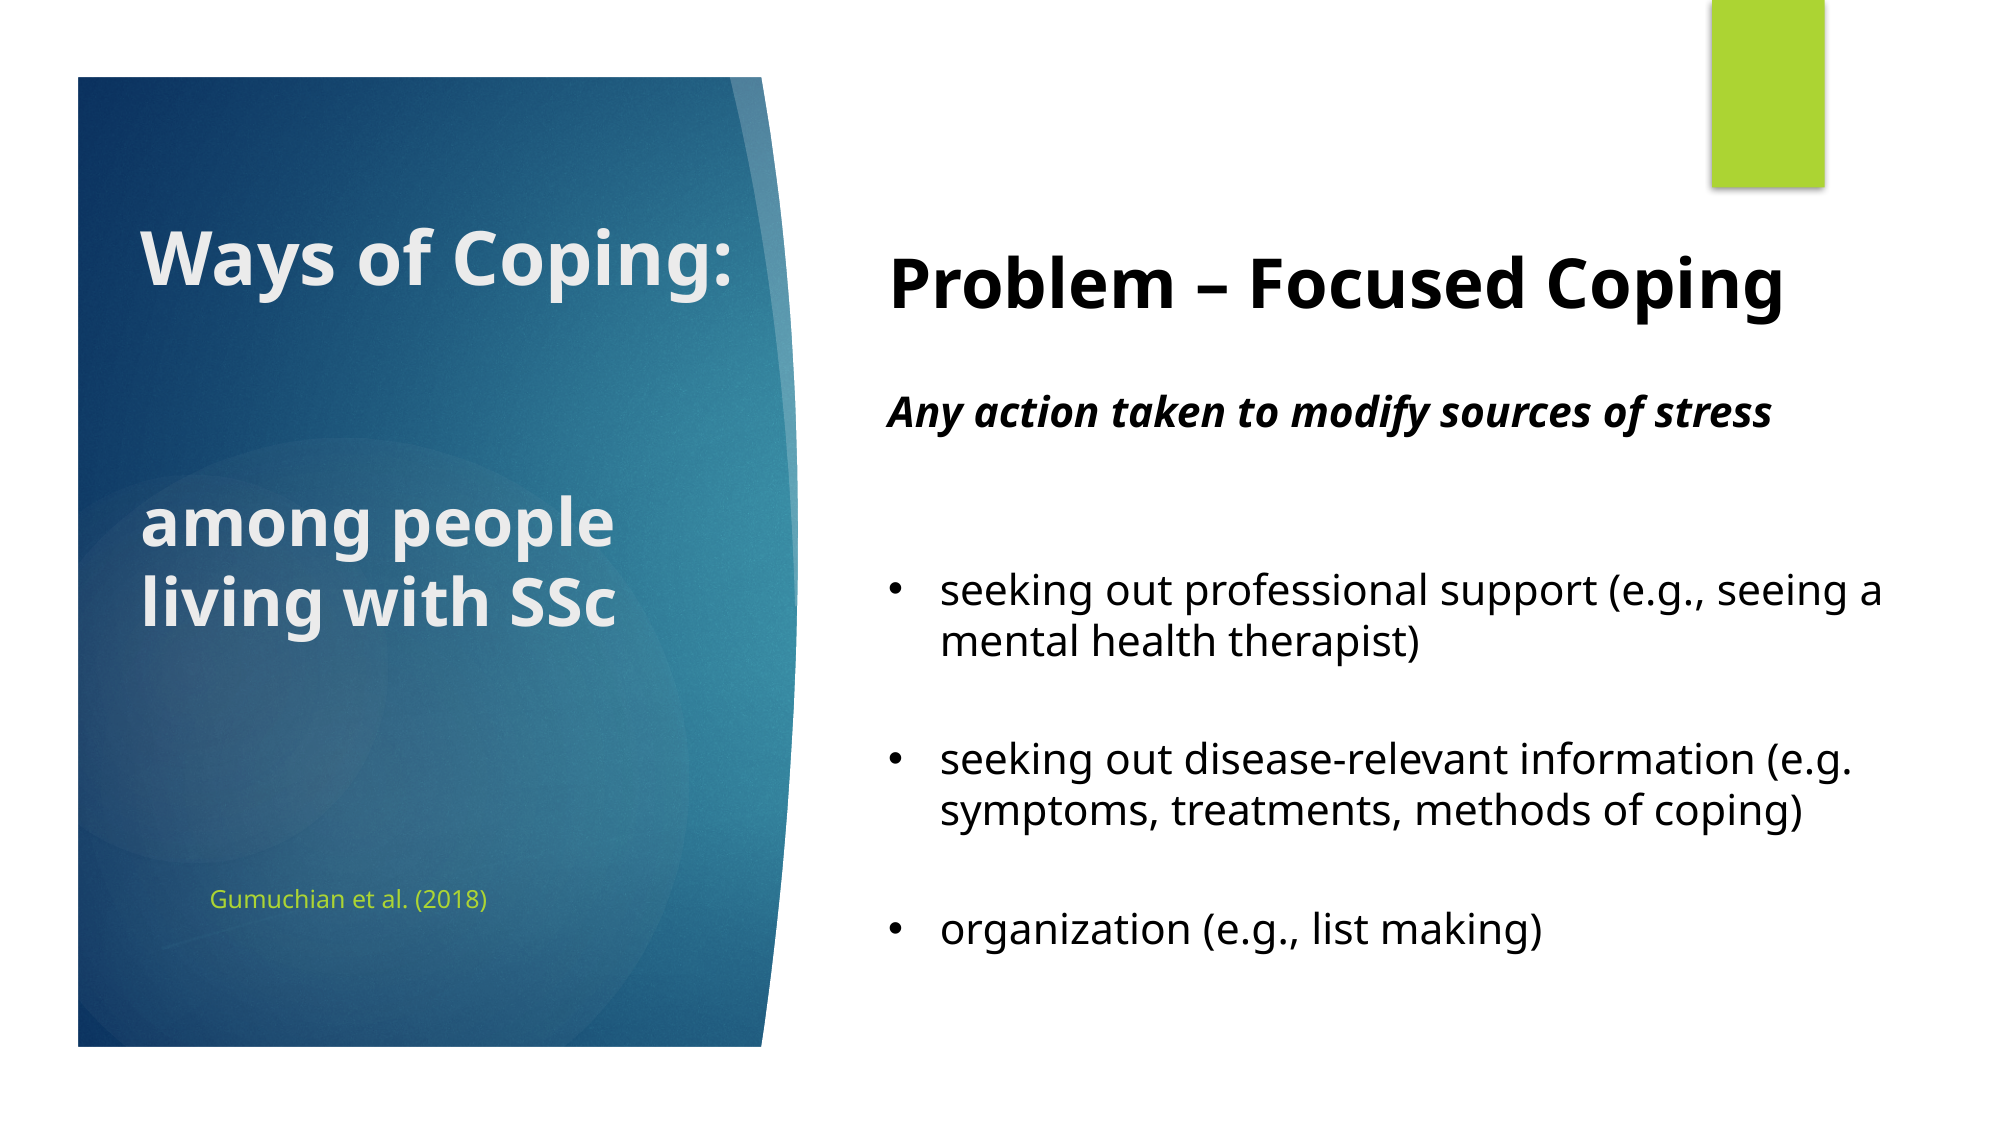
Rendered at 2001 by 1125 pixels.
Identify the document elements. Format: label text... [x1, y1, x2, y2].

text_box Problem – Focused Coping Any action taken to modify sources of stress seeking out professional support (e.g., seeing a mental health therapist) seeking out disease-relevant information (e.g. symptoms, treatments, methods of coping) organization (e.g., list making) [873, 231, 1957, 975]
title Ways of Coping: among people living with SSc [125, 267, 764, 648]
list Gumuchian et al. (2018) [194, 825, 653, 975]
